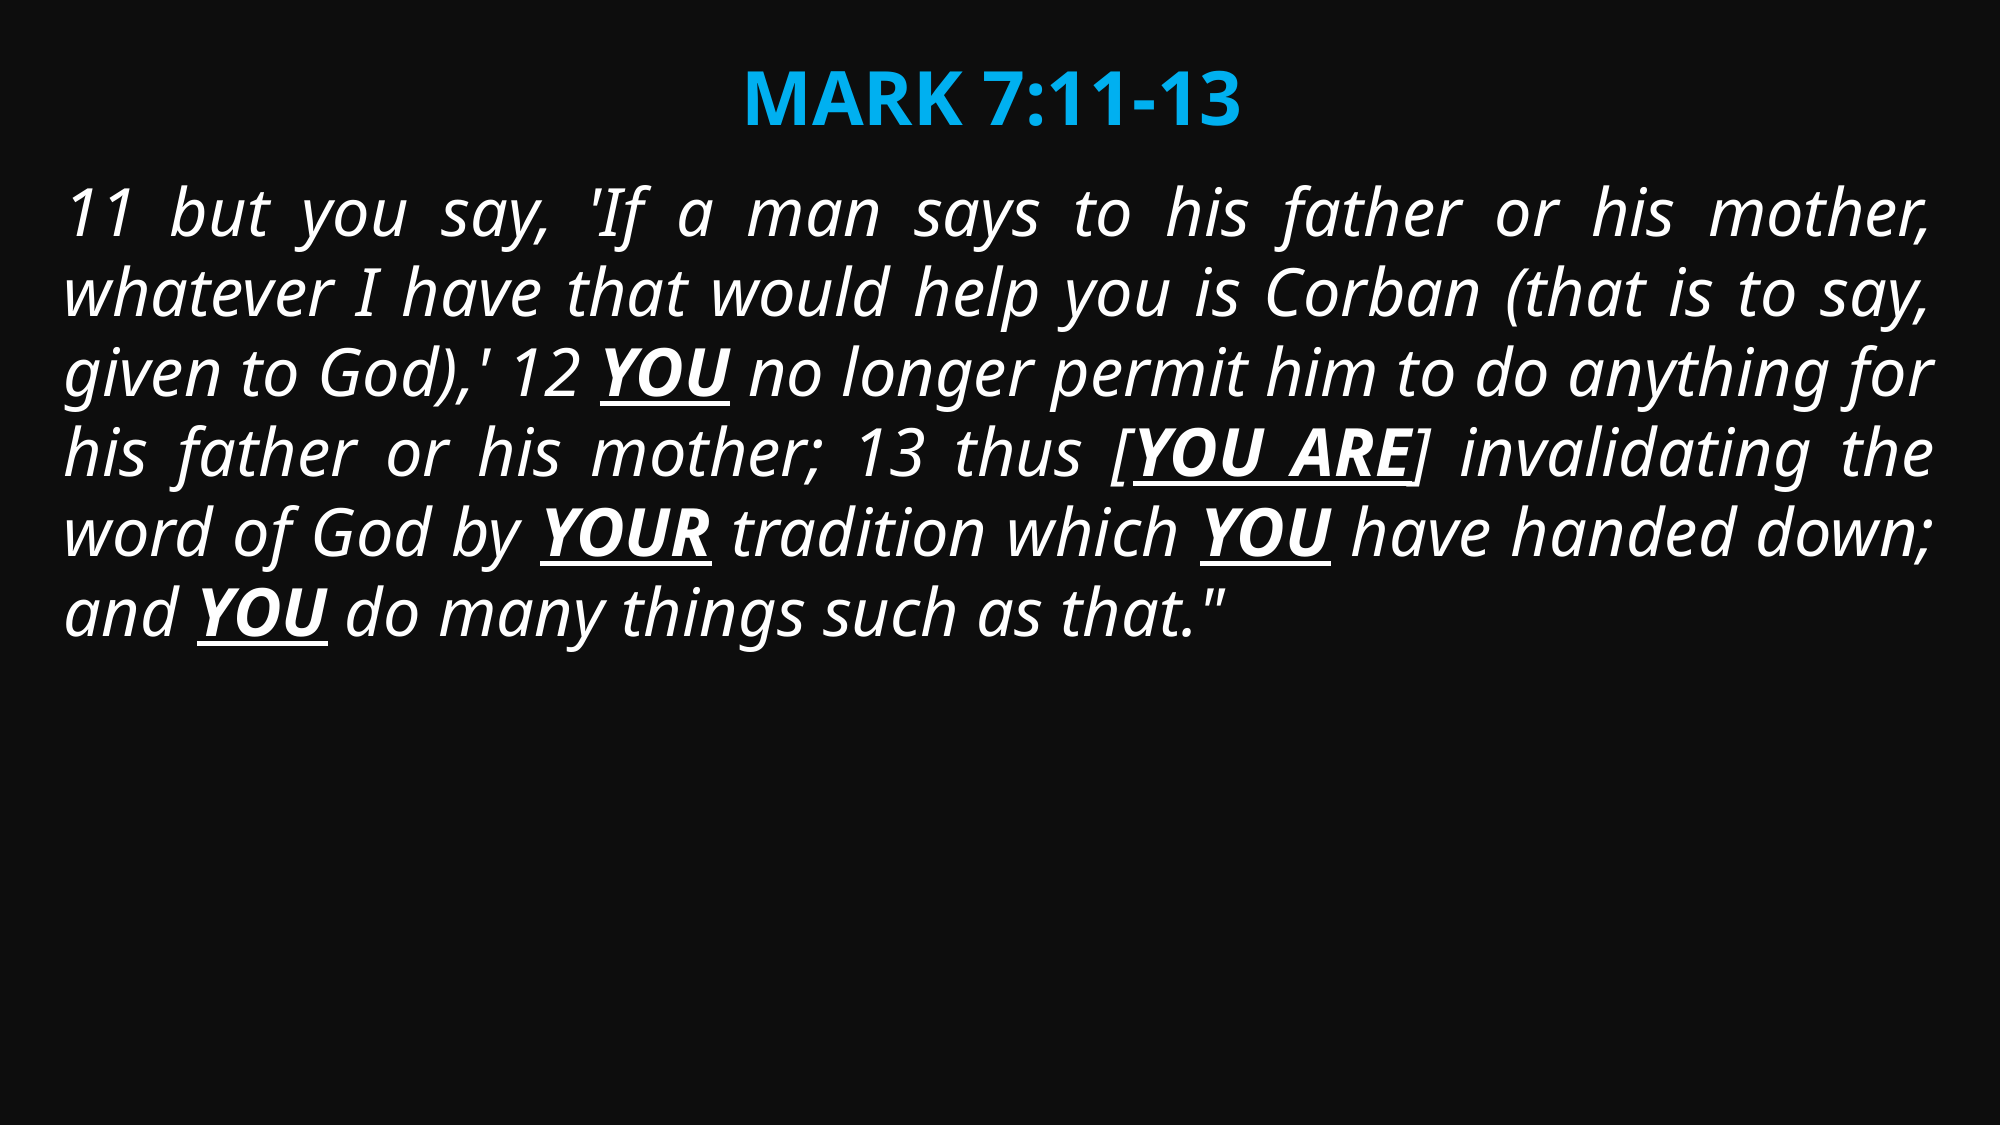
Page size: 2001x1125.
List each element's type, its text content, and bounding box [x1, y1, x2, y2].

subtitle Mark 7:11-13 [34, 42, 1951, 184]
text_box 11 but you say, 'If a man says to his father or his mother, whatever I have that would help you is Corban (that is to say, given to God),' 12 YOU no longer permit him to do anything for his father or his mother; 13 thus [YOU ARE] invalidating the word of God by YOUR tradition which YOU have handed down; and YOU do many things such as that." [49, 162, 1951, 657]
